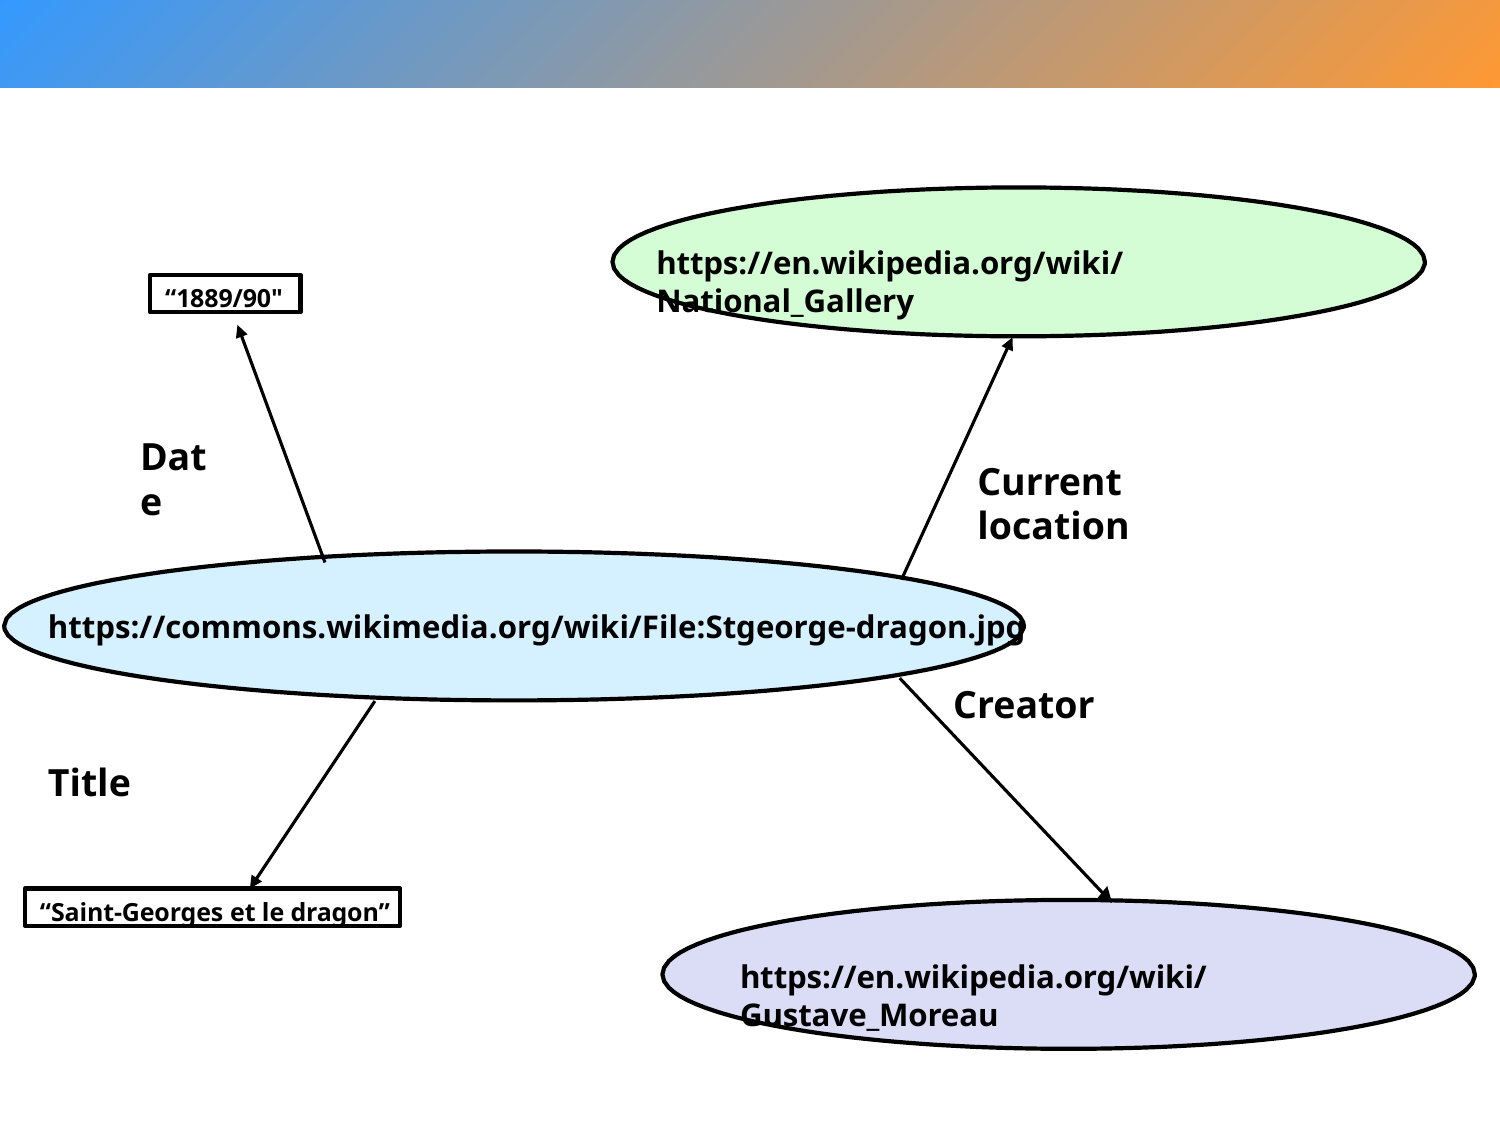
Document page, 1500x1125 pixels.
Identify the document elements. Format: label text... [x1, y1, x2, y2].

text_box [929, 652, 1082, 927]
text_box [235, 324, 327, 565]
text_box Date [138, 430, 229, 523]
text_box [660, 897, 1478, 1052]
text_box “Saint-Georges et le dragon” [24, 922, 401, 926]
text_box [3, 551, 1126, 914]
text_box “1889/90" [149, 274, 301, 313]
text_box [899, 346, 1014, 582]
text_box Current location [1018, 455, 1271, 548]
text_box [610, 185, 1428, 339]
